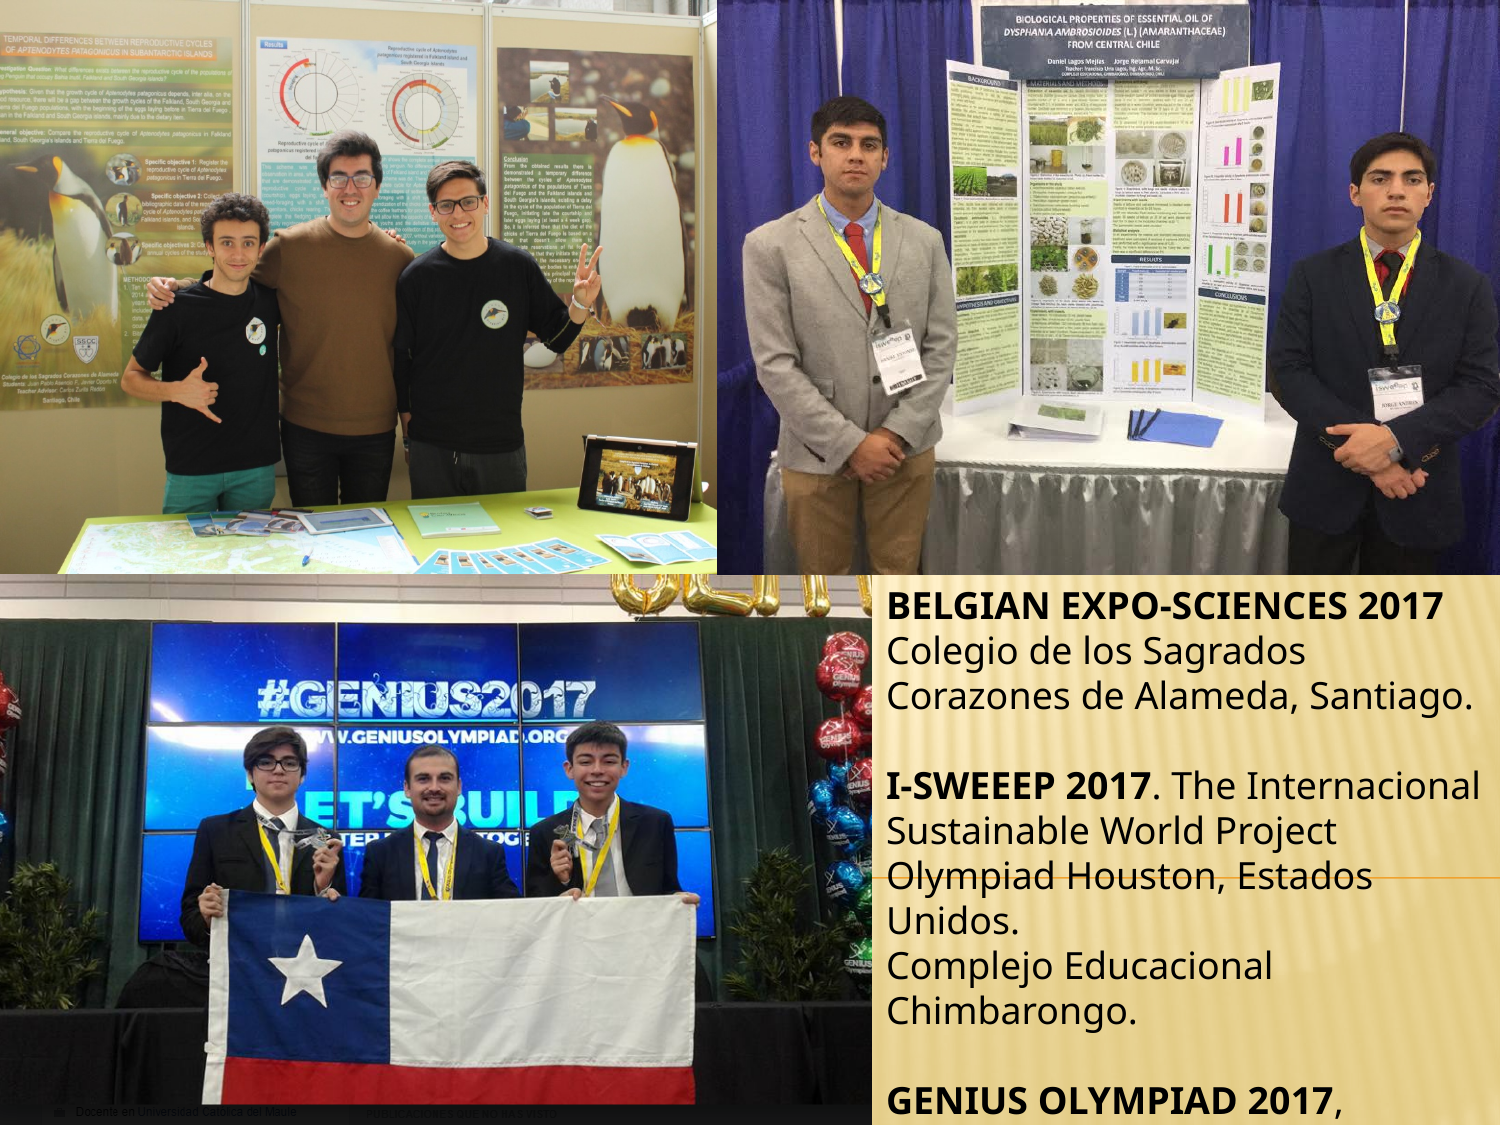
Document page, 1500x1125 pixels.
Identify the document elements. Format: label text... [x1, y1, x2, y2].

picture [0, 0, 1500, 575]
picture [0, 580, 872, 1125]
text_box BELGIAN EXPO‐SCIENCES 2017 Colegio de los Sagrados Corazones de Alameda, Santiago. I-SWEEEP 2017. The Internacional Sustainable World Project Olympiad Houston, Estados Unidos. Complejo Educacional Chimbarongo. GENIUS OLYMPIAD 2017, Oswego, NY, Estados Unidos. Instituto Andrés Bello, Talca. [880, 592, 1498, 1125]
